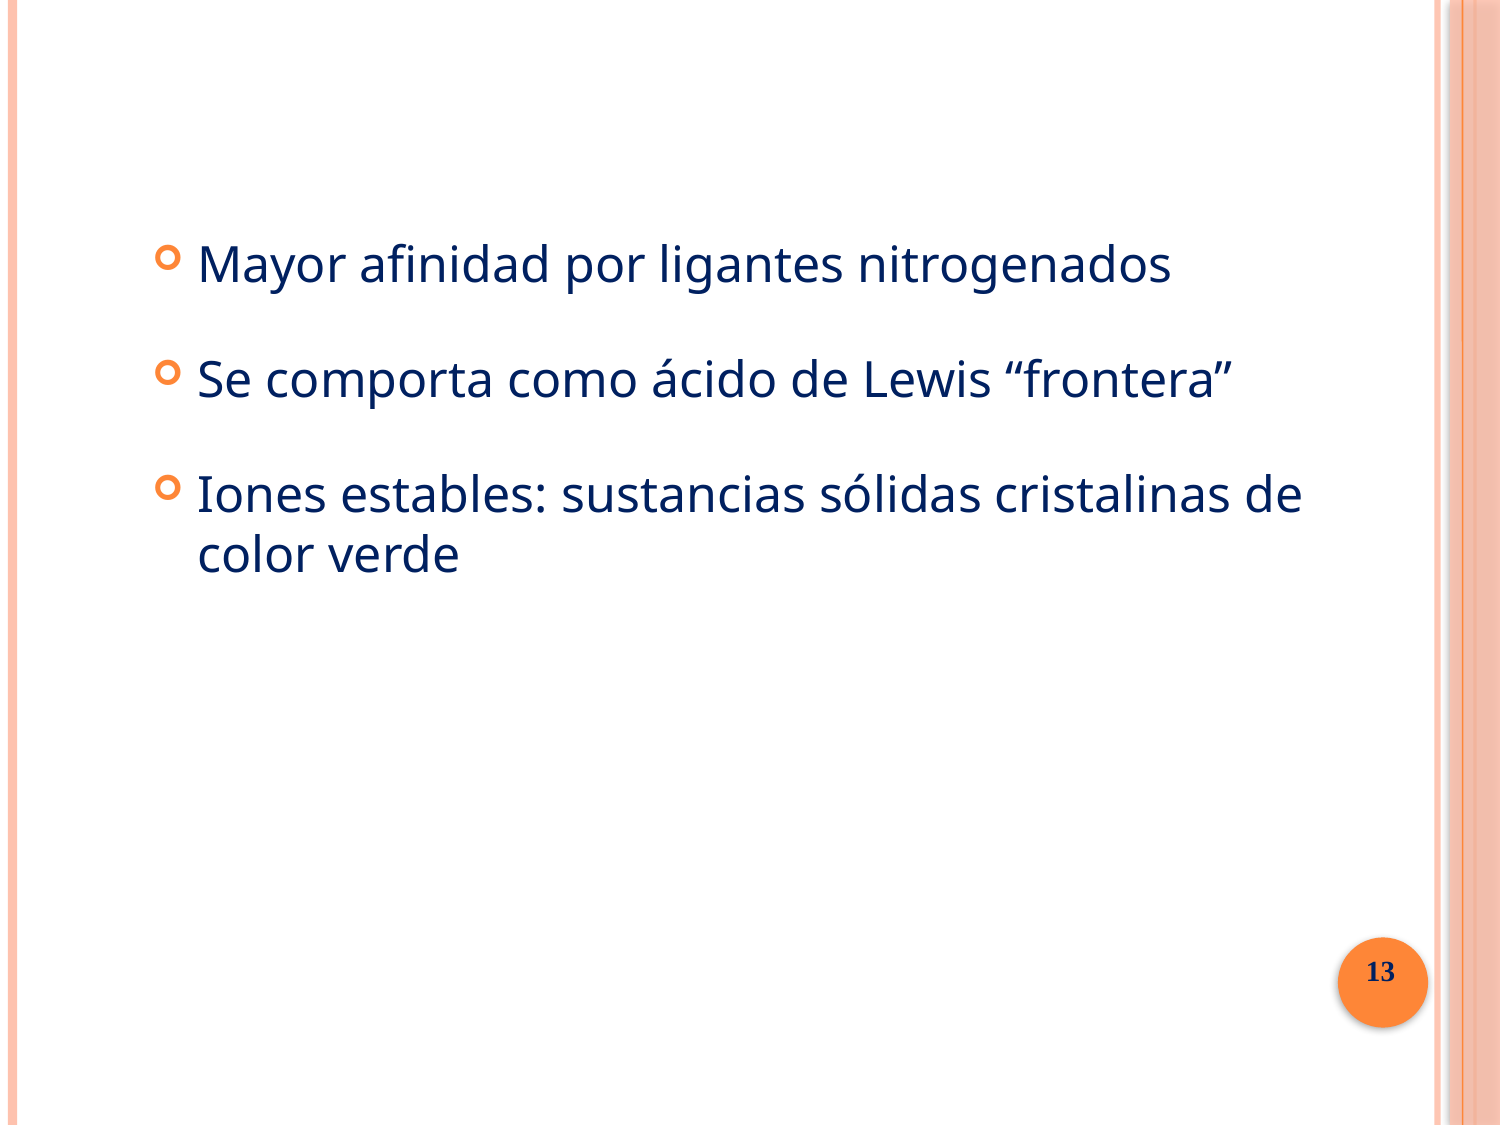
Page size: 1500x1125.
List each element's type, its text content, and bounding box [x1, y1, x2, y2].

slide_number 13 [1333, 940, 1428, 1000]
list Mayor afinidad por ligantes nitrogenados Se comporta como ácido de Lewis “frontera” Iones estables: sustancias sólidas cristalinas de color verde [137, 224, 1419, 762]
